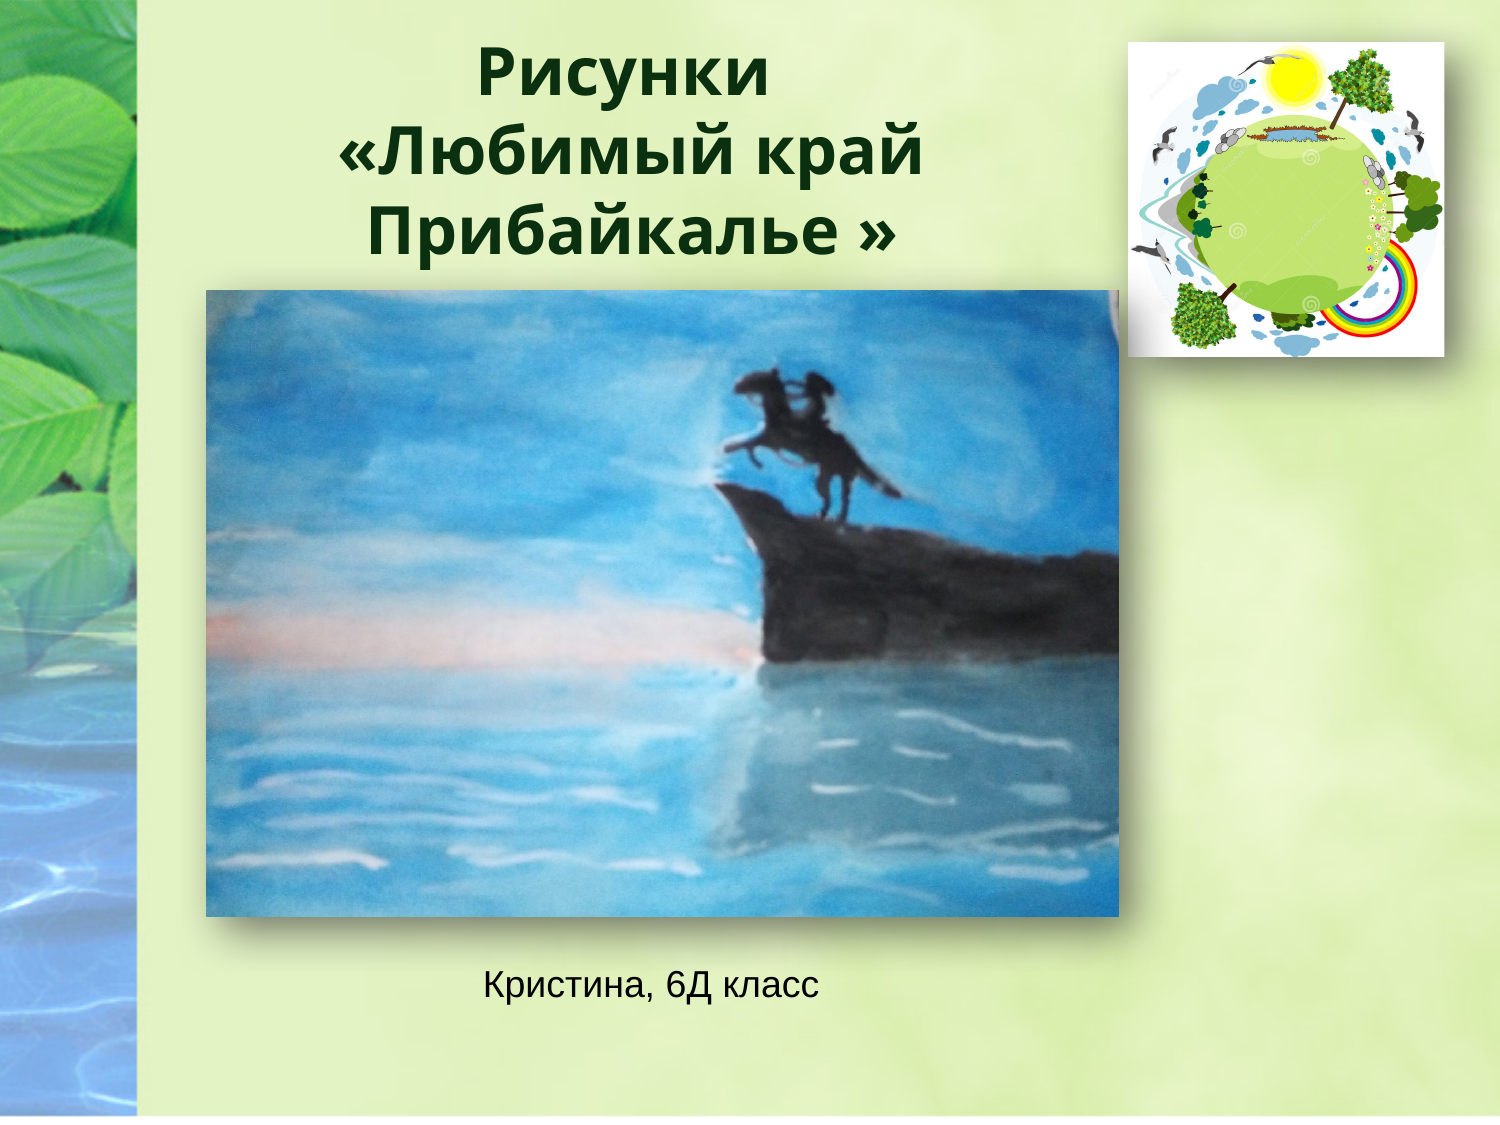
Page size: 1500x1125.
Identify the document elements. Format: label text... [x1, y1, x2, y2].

picture [0, 0, 1500, 1125]
text_box Кристина, 6Д класс [468, 952, 835, 1012]
title Рисунки «Любимый край Прибайкалье » [123, 54, 1118, 243]
